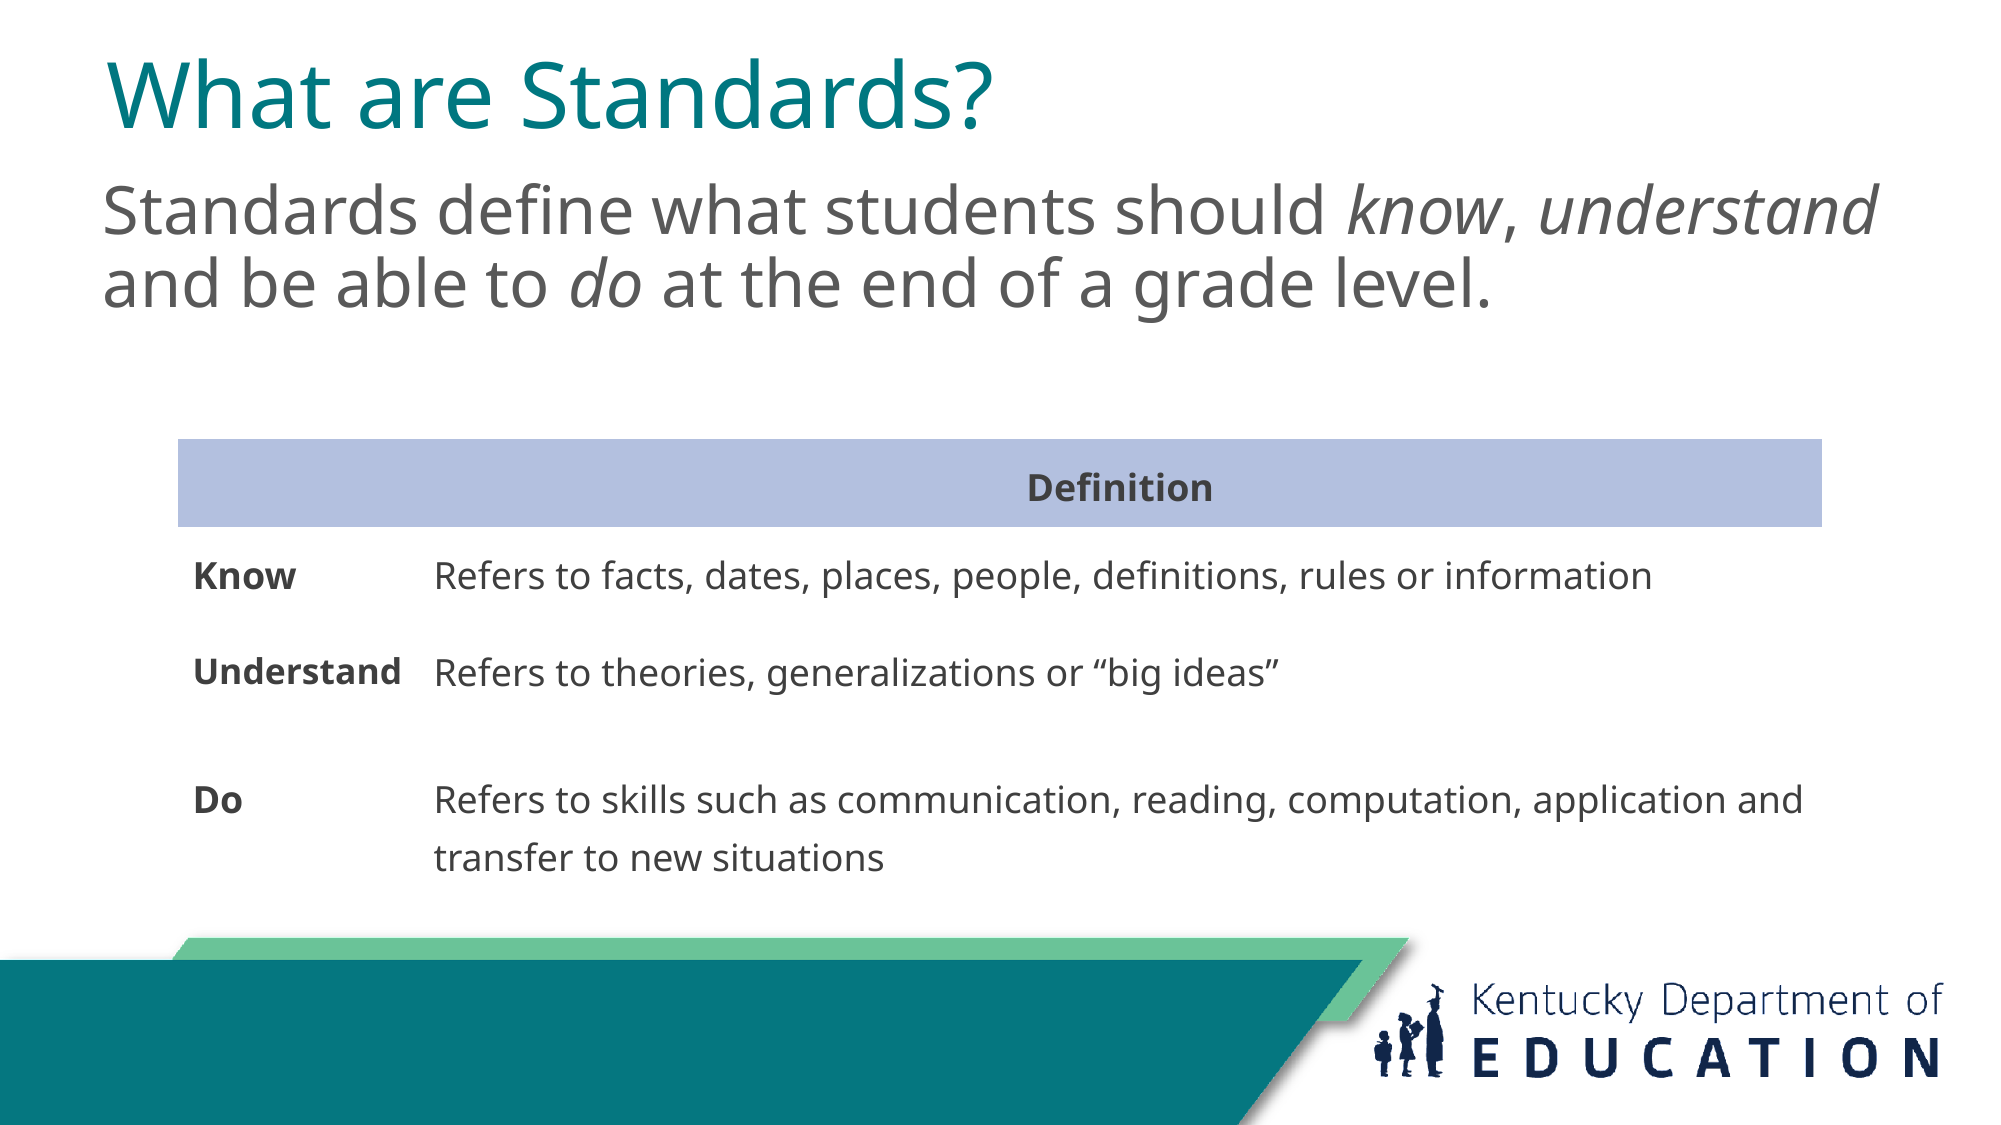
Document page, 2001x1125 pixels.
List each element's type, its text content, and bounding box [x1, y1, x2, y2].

table_cell Know [178, 527, 419, 624]
table_cell Refers to facts, dates, places, people, definitions, rules or information [419, 527, 1822, 624]
table_cell Refers to skills such as communication, reading, computation, application and transfer to new situations [419, 751, 1822, 898]
table_cell Do [178, 751, 419, 898]
table_header Definition [419, 439, 1822, 527]
list Standards define what students should know, understand and be able to do at the end of a grade level. [87, 169, 1897, 468]
title What are Standards? [91, 42, 1567, 169]
table_header [178, 439, 419, 527]
table_cell Understand [178, 624, 419, 751]
table_cell Refers to theories, generalizations or “big ideas” [419, 624, 1822, 751]
picture [0, 0, 2001, 1125]
